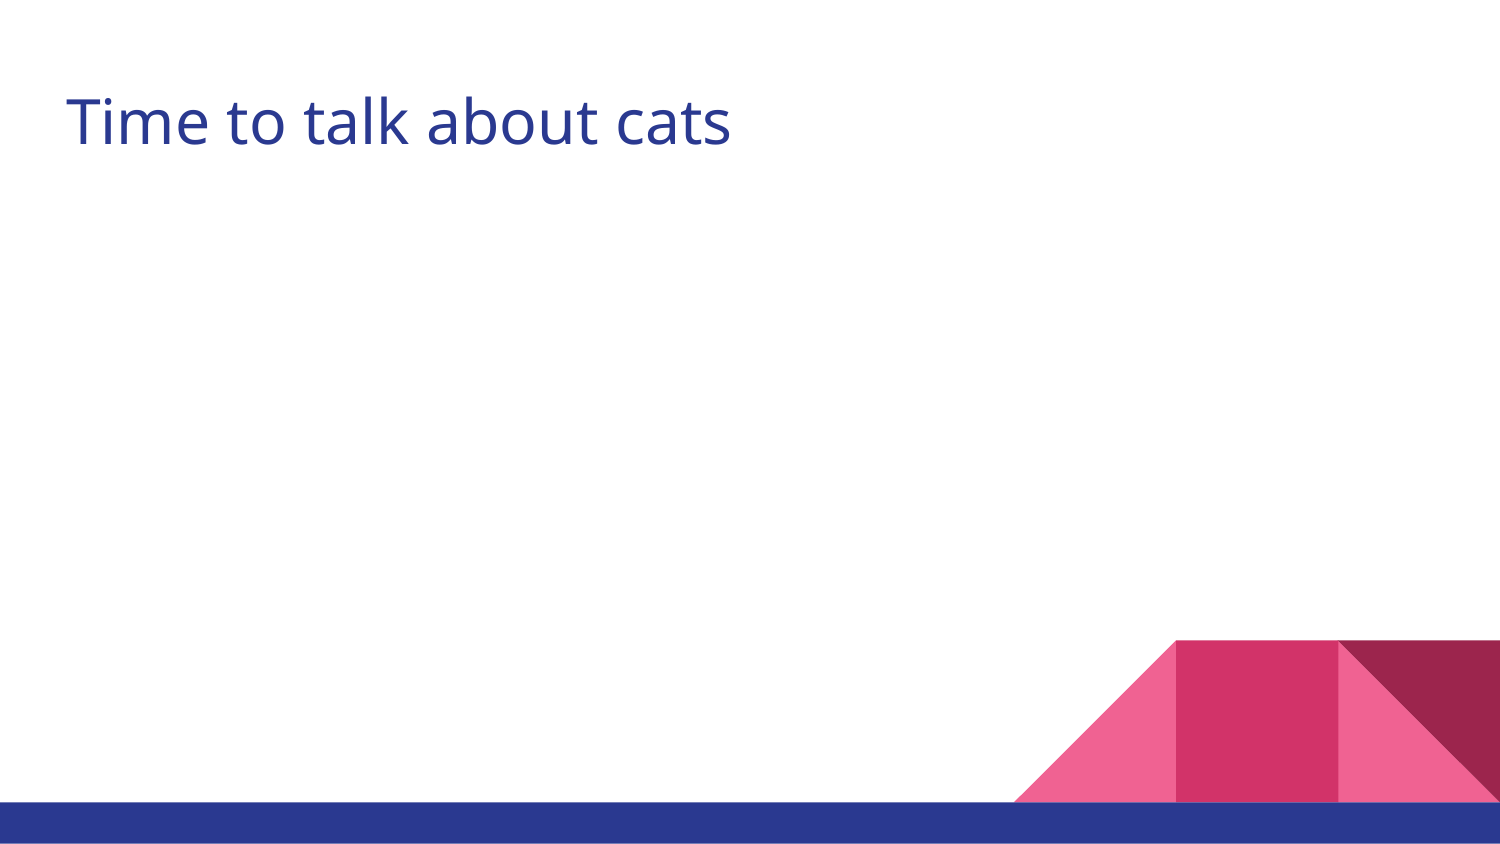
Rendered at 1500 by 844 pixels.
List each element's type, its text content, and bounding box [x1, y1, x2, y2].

title Time to talk about cats [51, 67, 1449, 167]
